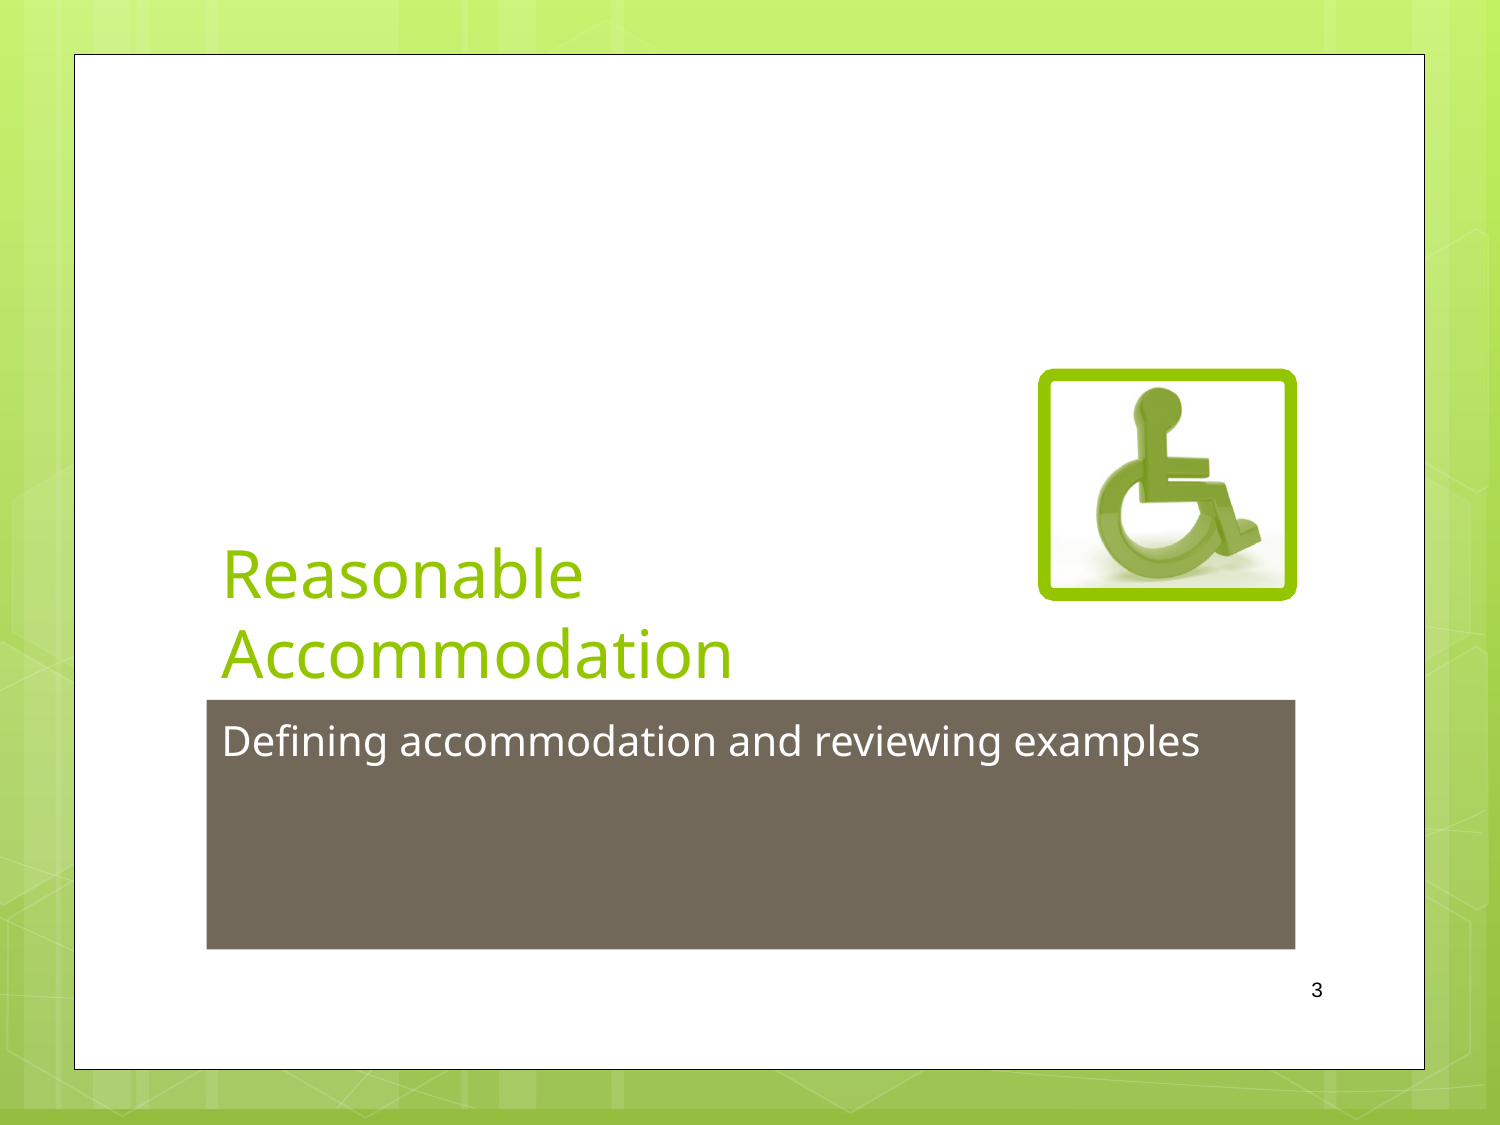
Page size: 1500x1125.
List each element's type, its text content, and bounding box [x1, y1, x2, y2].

list Defining accommodation and reviewing examples [206, 699, 1296, 950]
slide_number 3 [1119, 958, 1338, 1019]
title Reasonable Accommodation [206, 475, 1088, 700]
